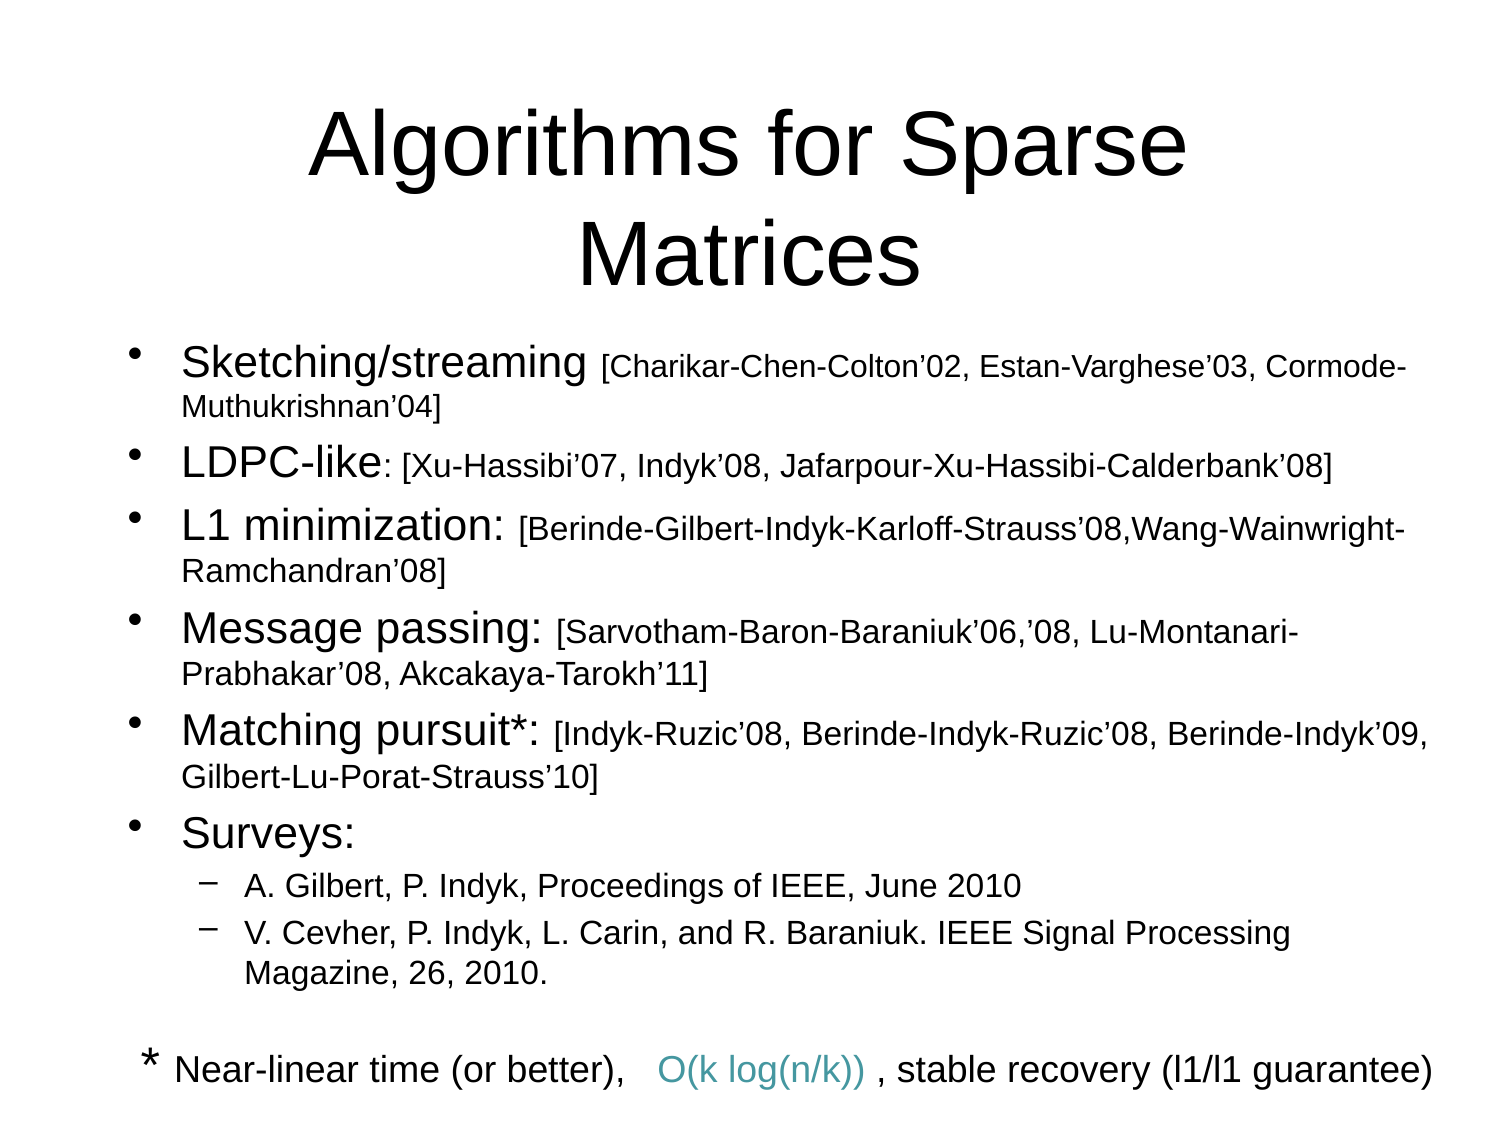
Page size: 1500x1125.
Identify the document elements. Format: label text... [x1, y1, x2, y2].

text_box * Near-linear time (or better), O(k log(n/k)) , stable recovery (l1/l1 guarantee) [125, 1024, 1449, 1100]
list Sketching/streaming [Charikar-Chen-Colton’02, Estan-Varghese’03, Cormode-Muthukrishnan’04] LDPC-like: [Xu-Hassibi’07, Indyk’08, Jafarpour-Xu-Hassibi-Calderbank’08] L1 minimization: [Berinde-Gilbert-Indyk-Karloff-Strauss’08,Wang-Wainwright-Ramchandran’08] Message passing: [Sarvotham-Baron-Baraniuk’06,’08, Lu-Montanari- Prabhakar’08, Akcakaya-Tarokh’11] Matching pursuit*: [Indyk-Ruzic’08, Berinde-Indyk-Ruzic’08, Berinde-Indyk’09, Gilbert-Lu-Porat-Strauss’10] Surveys: A. Gilbert, P. Indyk, Proceedings of IEEE, June 2010 V. Cevher, P. Indyk, L. Carin, and R. Baraniuk. IEEE Signal Processing Magazine, 26, 2010. [112, 324, 1463, 1001]
title Algorithms for Sparse Matrices [112, 99, 1388, 288]
